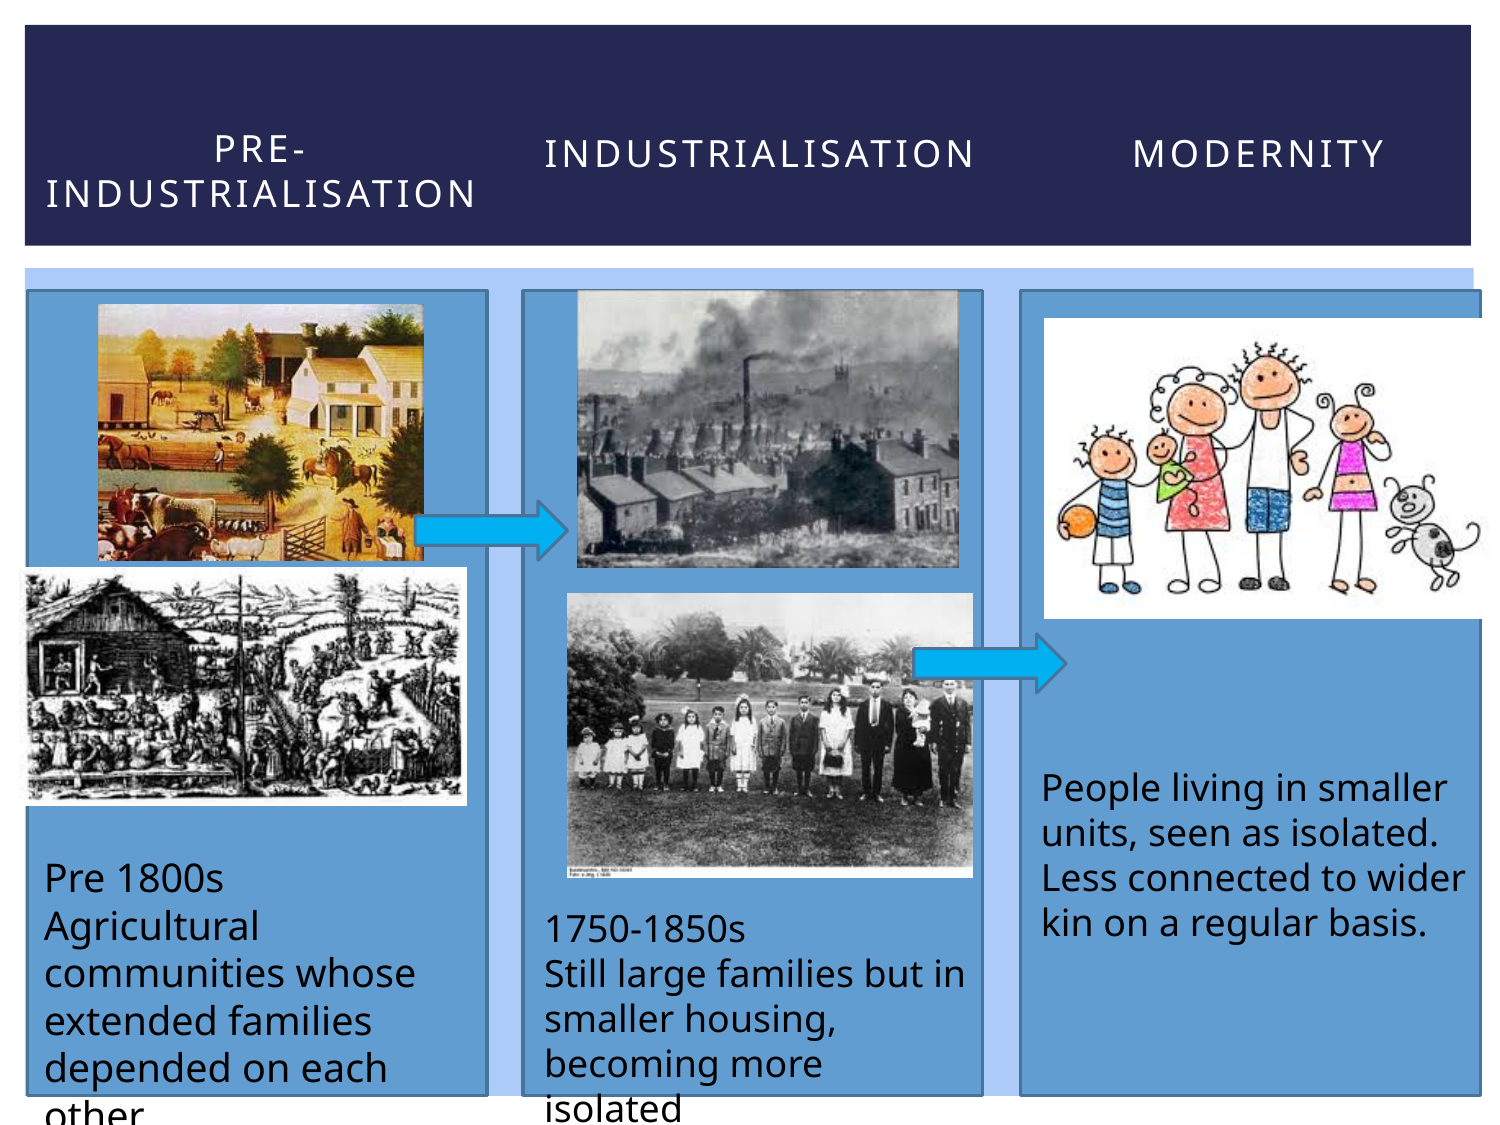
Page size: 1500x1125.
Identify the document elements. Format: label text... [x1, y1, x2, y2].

picture [98, 304, 424, 561]
text_box industrialisation [529, 66, 990, 240]
text_box Pre-industrialisation [30, 83, 492, 257]
picture [19, 567, 467, 806]
text_box [427, 499, 569, 562]
text_box People living in smaller units, seen as isolated. Less connected to wider kin on a regular basis. [1026, 756, 1483, 952]
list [577, 290, 959, 568]
text_box [977, 632, 1068, 695]
text_box 1750-1850s Still large families but in smaller housing, becoming more isolated [529, 897, 986, 1125]
title Modernity [1027, 66, 1488, 240]
picture [567, 593, 973, 879]
picture [1044, 318, 1495, 619]
text_box [521, 289, 984, 1097]
text_box [1019, 289, 1482, 1097]
text_box Pre 1800s Agricultural communities whose extended families depended on each other [28, 845, 486, 1125]
text_box [26, 289, 489, 566]
text_box [26, 547, 489, 1097]
